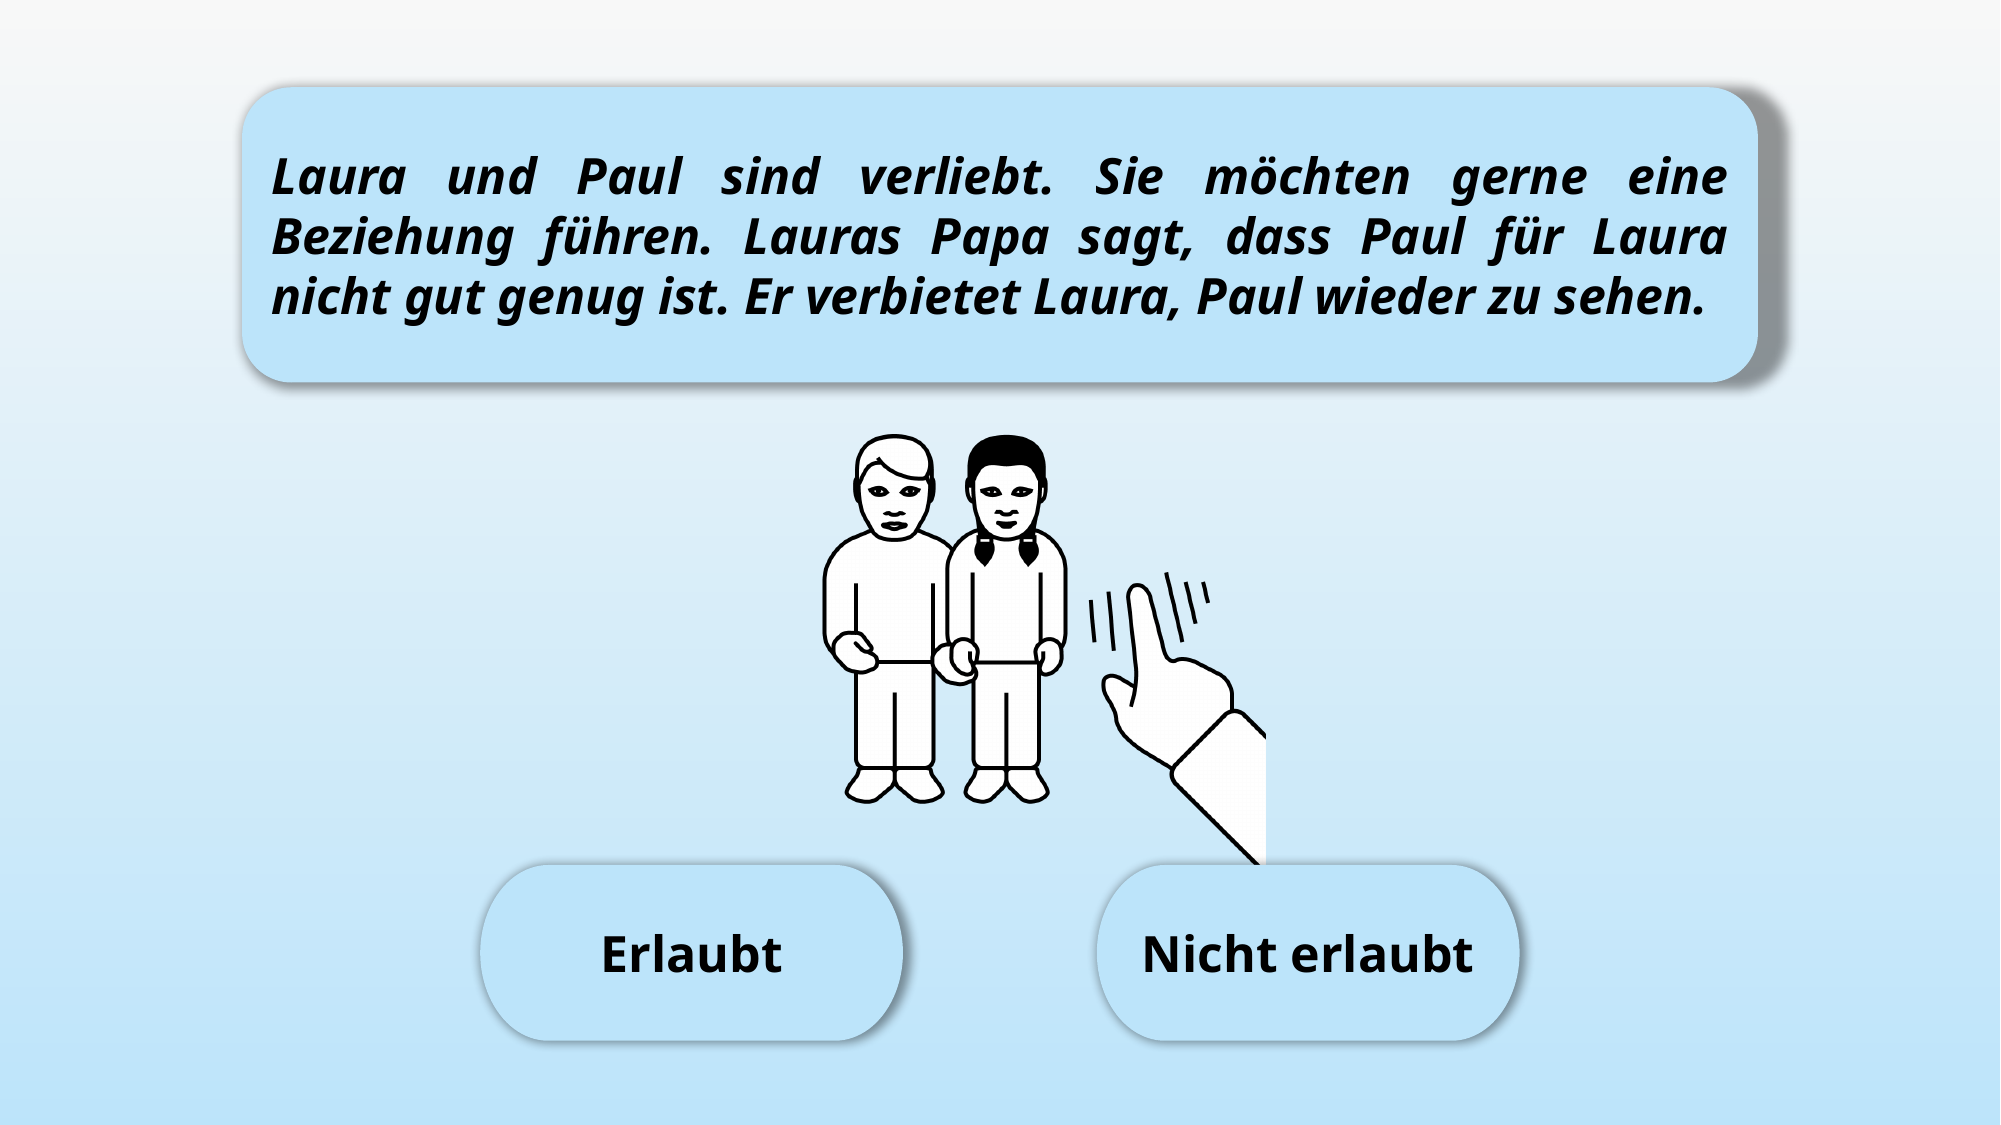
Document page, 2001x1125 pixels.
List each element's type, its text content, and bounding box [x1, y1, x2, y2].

text_box Erlaubt [479, 863, 904, 1042]
text_box Laura und Paul sind verliebt. Sie möchten gerne eine Beziehung führen. Lauras Papa sagt, dass Paul für Laura nicht gut genug ist. Er verbietet Laura, Paul wieder zu sehen. [241, 86, 1759, 384]
text_box Nicht erlaubt [1095, 863, 1521, 1042]
picture [734, 357, 1266, 890]
